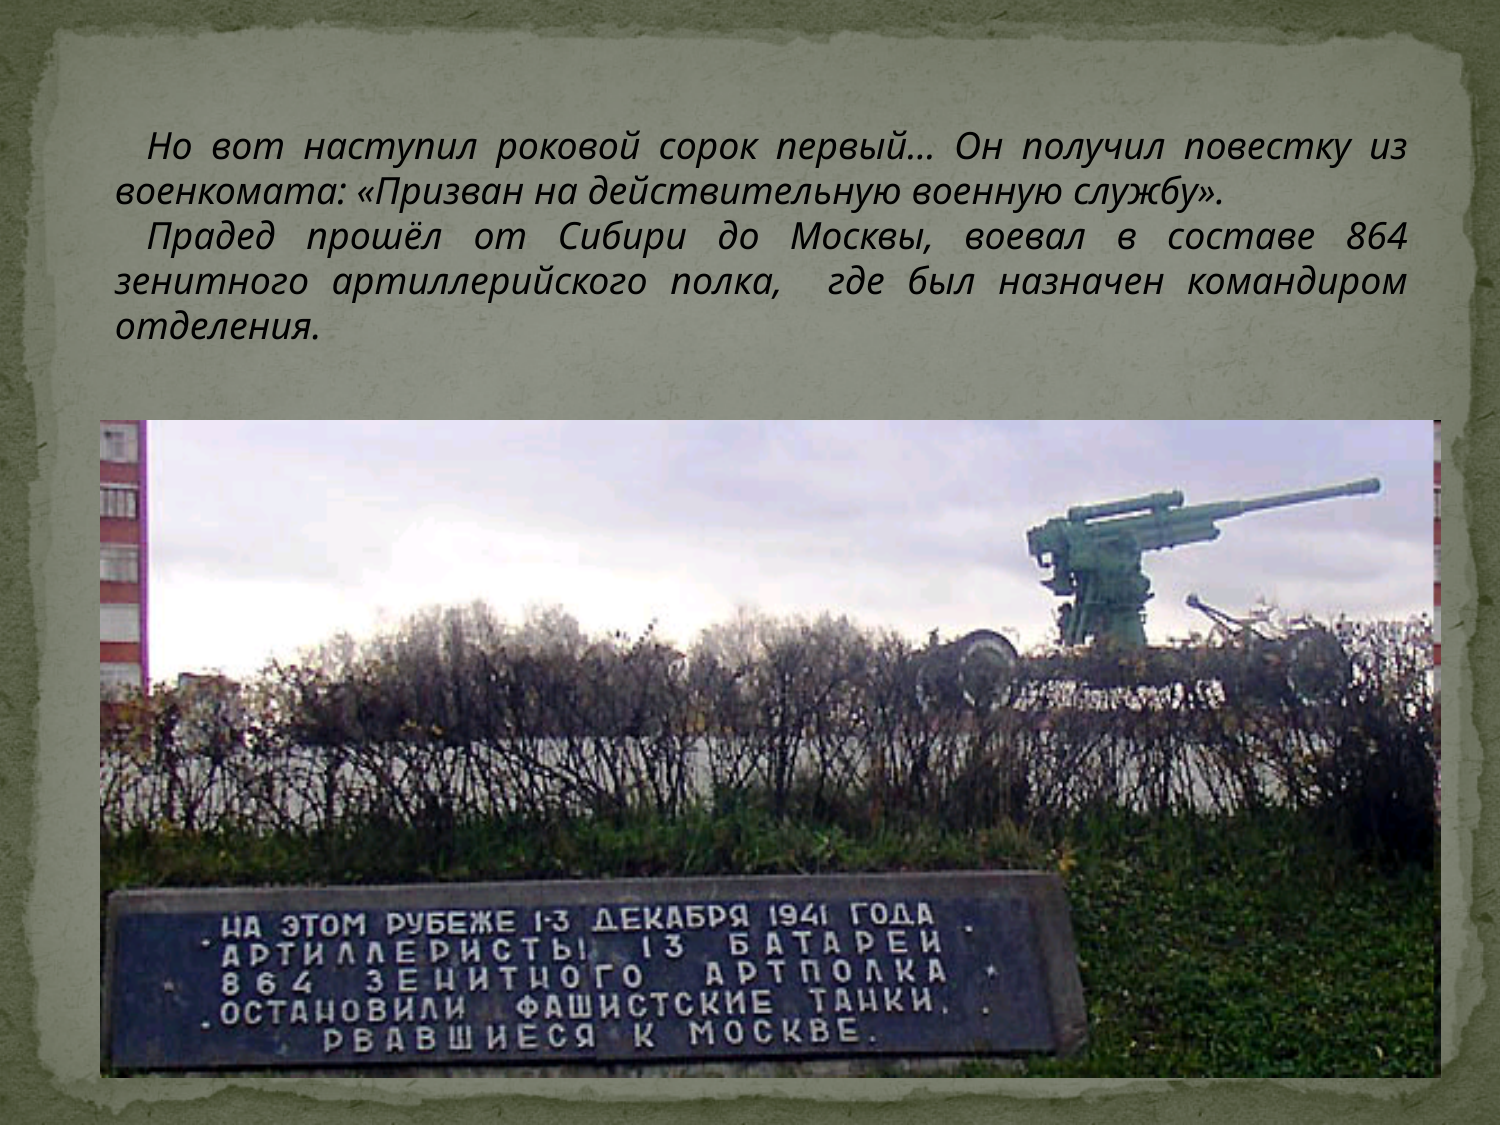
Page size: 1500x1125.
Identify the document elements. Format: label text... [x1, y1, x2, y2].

text_box Но вот наступил роковой сорок первый... Он получил повестку из военкомата: «Призван на действительную военную службу». Прадед прошёл от Сибири до Москвы, воевал в составе 864 зенитного артиллерийского полка, где был назначен командиром отделения. [100, 115, 1424, 355]
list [101, 421, 1442, 1079]
